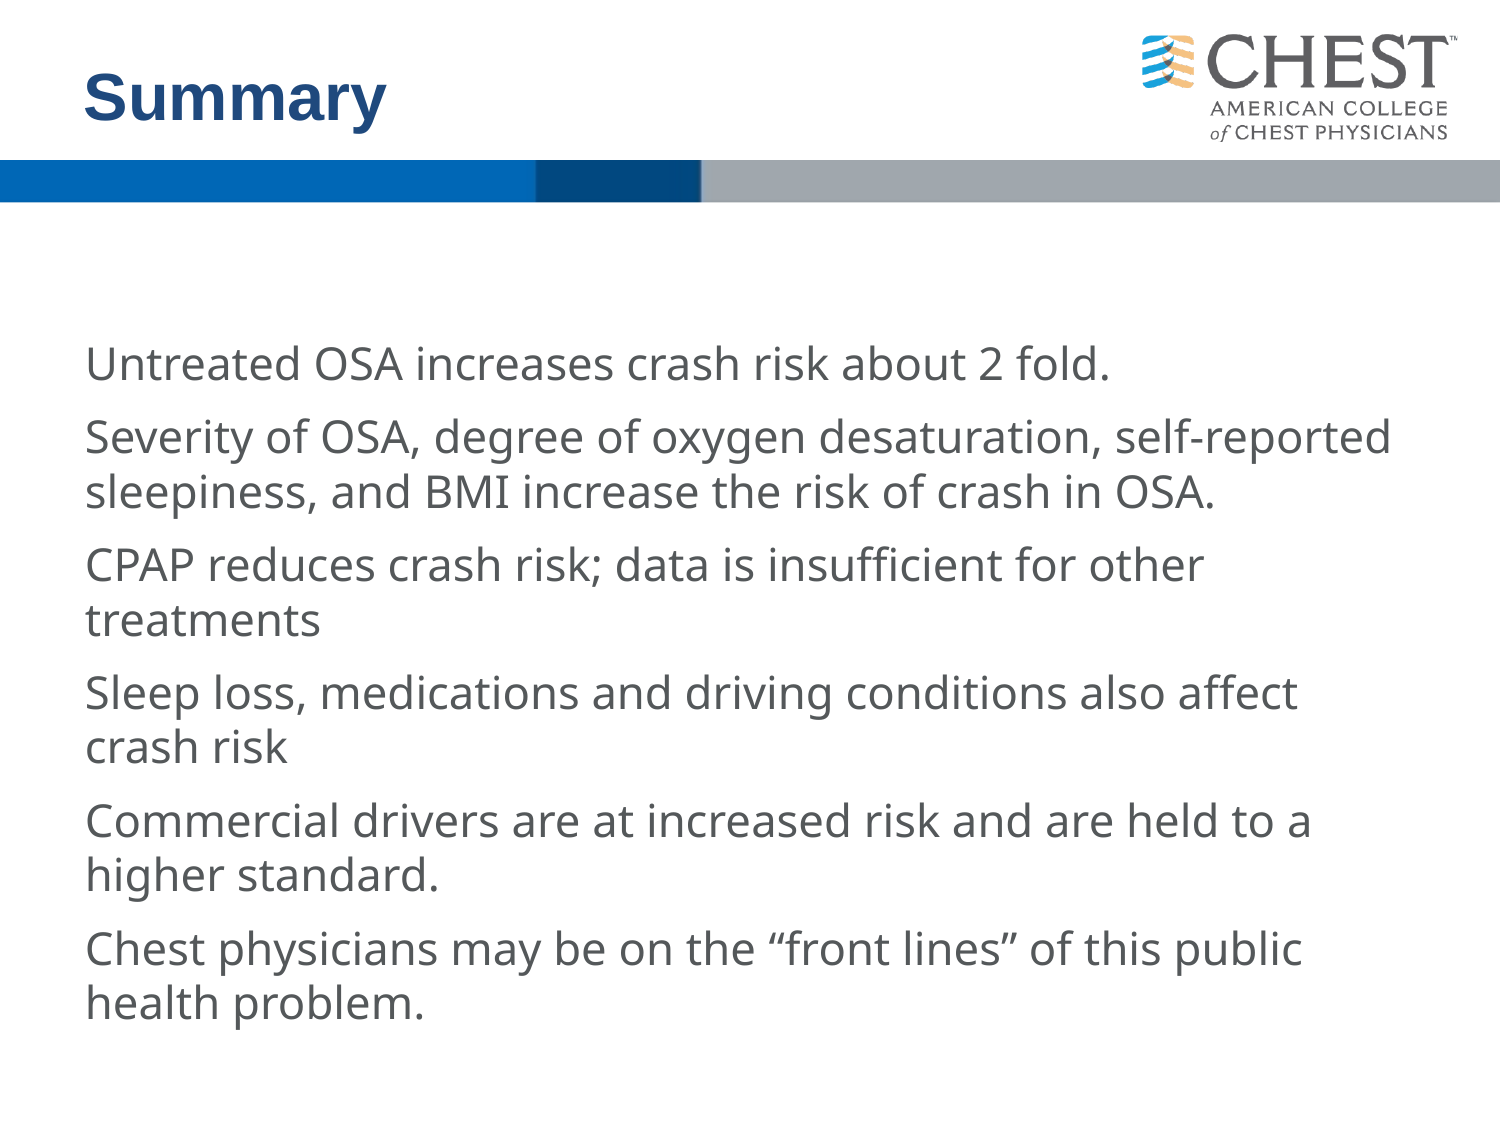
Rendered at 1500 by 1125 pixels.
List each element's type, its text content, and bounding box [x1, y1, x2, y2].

list Untreated OSA increases crash risk about 2 fold. Severity of OSA, degree of oxygen desaturation, self-reported sleepiness, and BMI increase the risk of crash in OSA. CPAP reduces crash risk; data is insufficient for other treatments Sleep loss, medications and driving conditions also affect crash risk Commercial drivers are at increased risk and are held to a higher standard. Chest physicians may be on the “front lines” of this public health problem. [70, 327, 1420, 1071]
title Summary [68, 0, 1419, 187]
picture [0, 160, 1500, 202]
